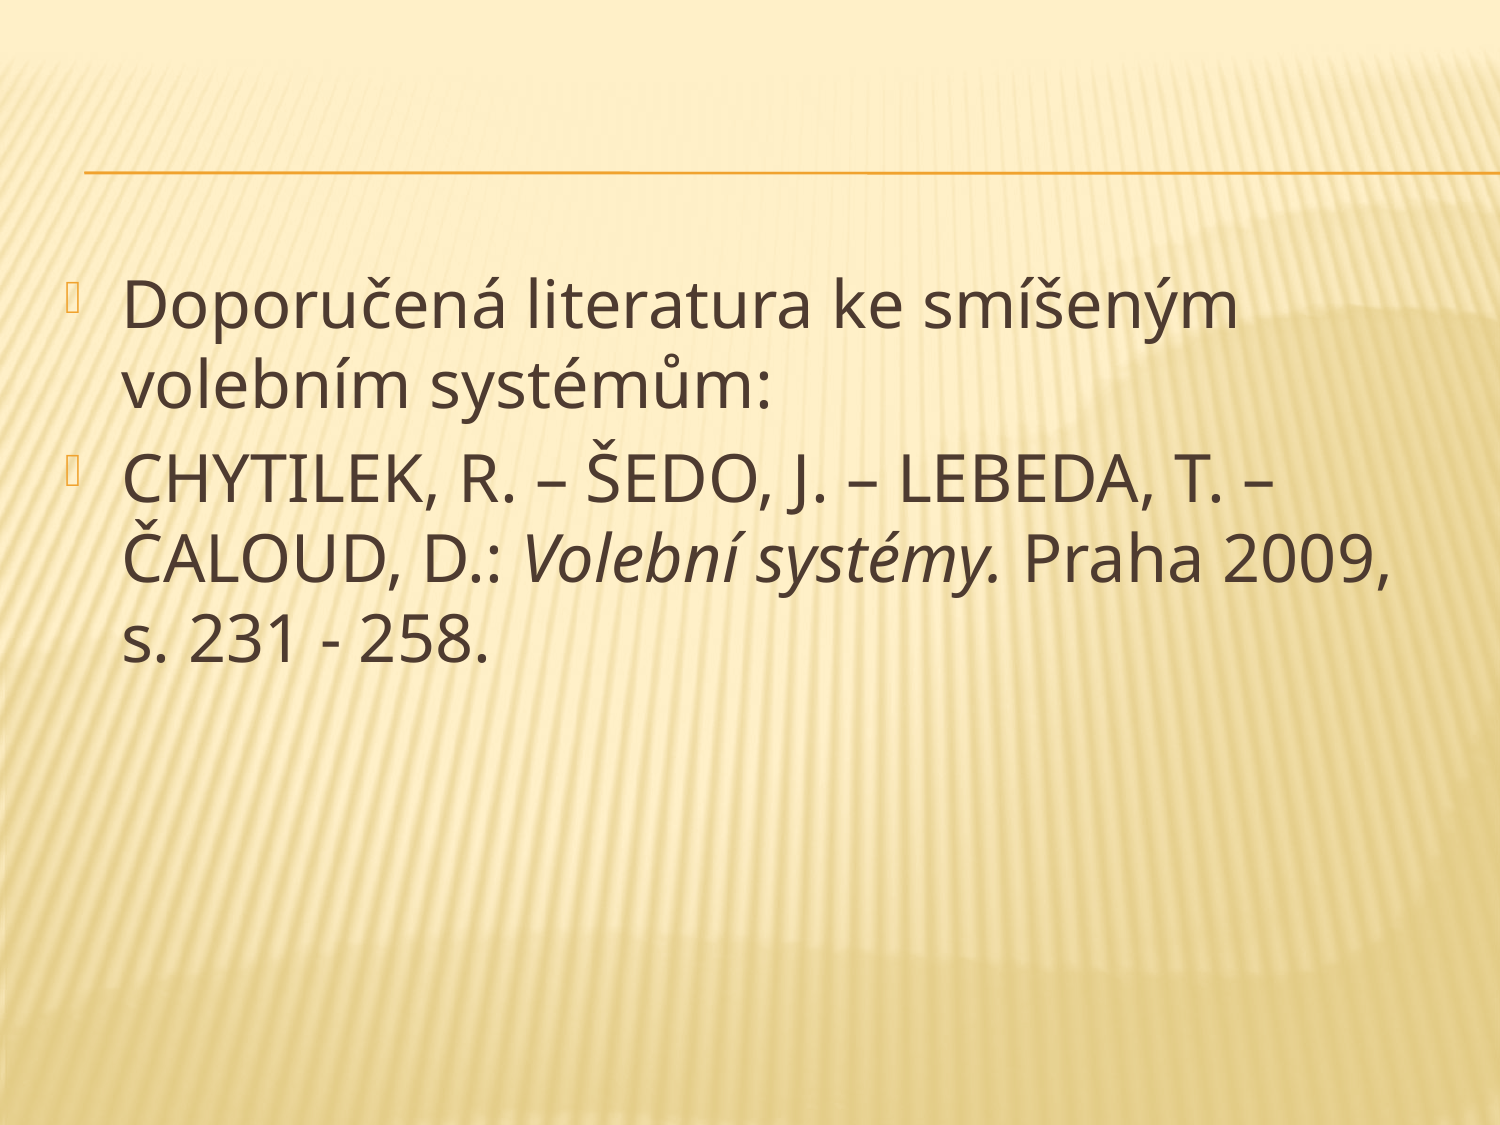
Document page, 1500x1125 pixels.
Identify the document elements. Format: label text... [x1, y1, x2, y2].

title [50, 75, 1475, 213]
list Doporučená literatura ke smíšeným volebním systémům: CHYTILEK, R. – ŠEDO, J. – LEBEDA, T. – ČALOUD, D.: Volební systémy. Praha 2009, s. 231 - 258. [50, 254, 1475, 998]
